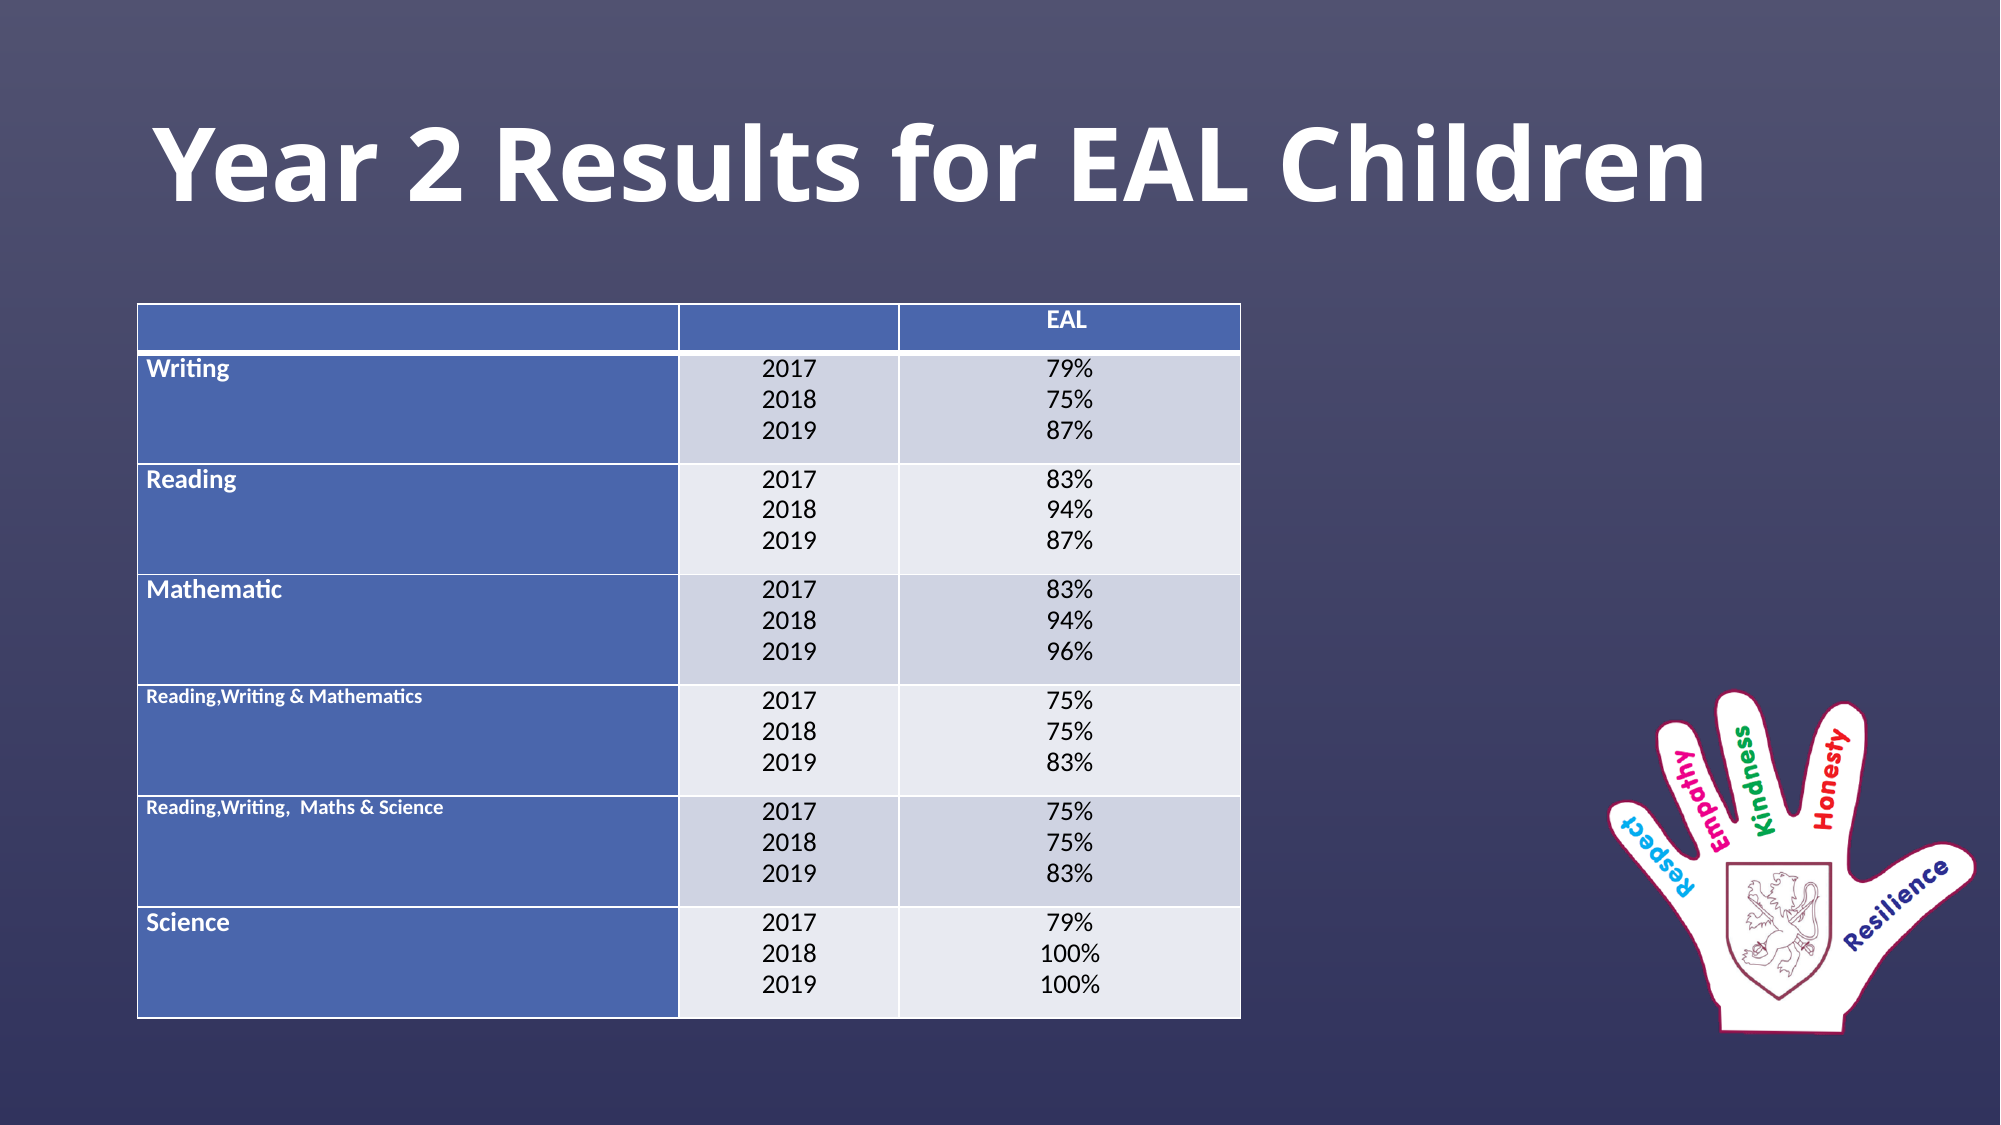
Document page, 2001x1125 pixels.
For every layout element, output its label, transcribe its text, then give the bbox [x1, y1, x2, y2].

table_cell Mathematic [138, 575, 678, 684]
table_cell 83% 94% 87% [900, 465, 1240, 574]
table_cell 2017 2018 2019 [680, 465, 898, 574]
title Year 2 Results for EAL Children [137, 59, 1863, 278]
table_cell 83% 94% 96% [900, 575, 1240, 684]
table_header EAL [900, 305, 1240, 350]
table_cell Reading,Writing, Maths & Science [138, 797, 678, 906]
table_cell Reading,Writing & Mathematics [138, 686, 678, 795]
table_cell 75% 75% 83% [900, 686, 1240, 795]
table_cell 75% 75% 83% [900, 797, 1240, 906]
table_cell Reading [138, 465, 678, 574]
table_cell Writing [138, 356, 678, 463]
table_cell 79% 100% 100% [900, 908, 1240, 1017]
table_cell 2017 2018 2019 [680, 797, 898, 906]
table_header [138, 305, 678, 350]
table_cell 2017 2018 2019 [680, 908, 898, 1017]
table_cell 2017 2018 2019 [680, 686, 898, 795]
table_cell 2017 2018 2019 [680, 356, 898, 463]
table_cell 2017 2018 2019 [680, 575, 898, 684]
picture [1588, 680, 1987, 1043]
table_cell 79% 75% 87% [900, 356, 1240, 463]
table_header [680, 305, 898, 350]
table_cell Science [138, 908, 678, 1017]
